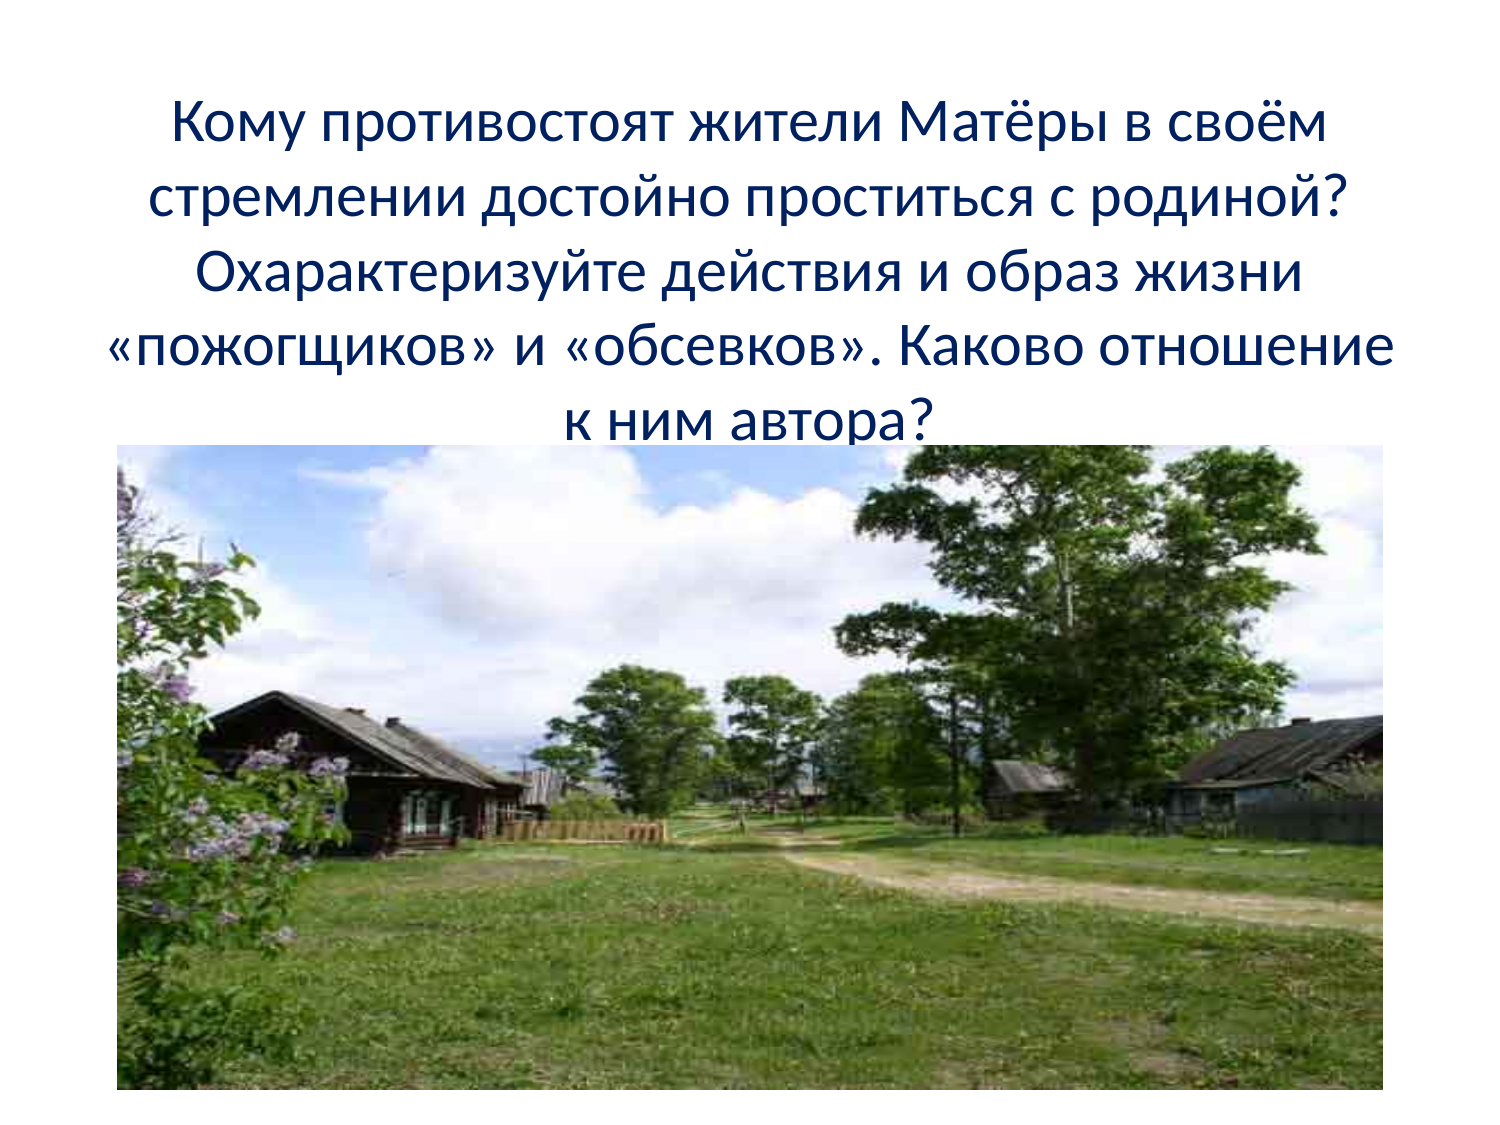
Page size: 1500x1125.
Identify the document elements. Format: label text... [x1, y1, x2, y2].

picture [116, 445, 1383, 1091]
title Кому противостоят жители Матёры в своём стремлении достойно проститься с родиной? Охарактеризуйте действия и образ жизни «пожогщиков» и «обсевков». Каково отношение к ним автора? [75, 70, 1425, 645]
